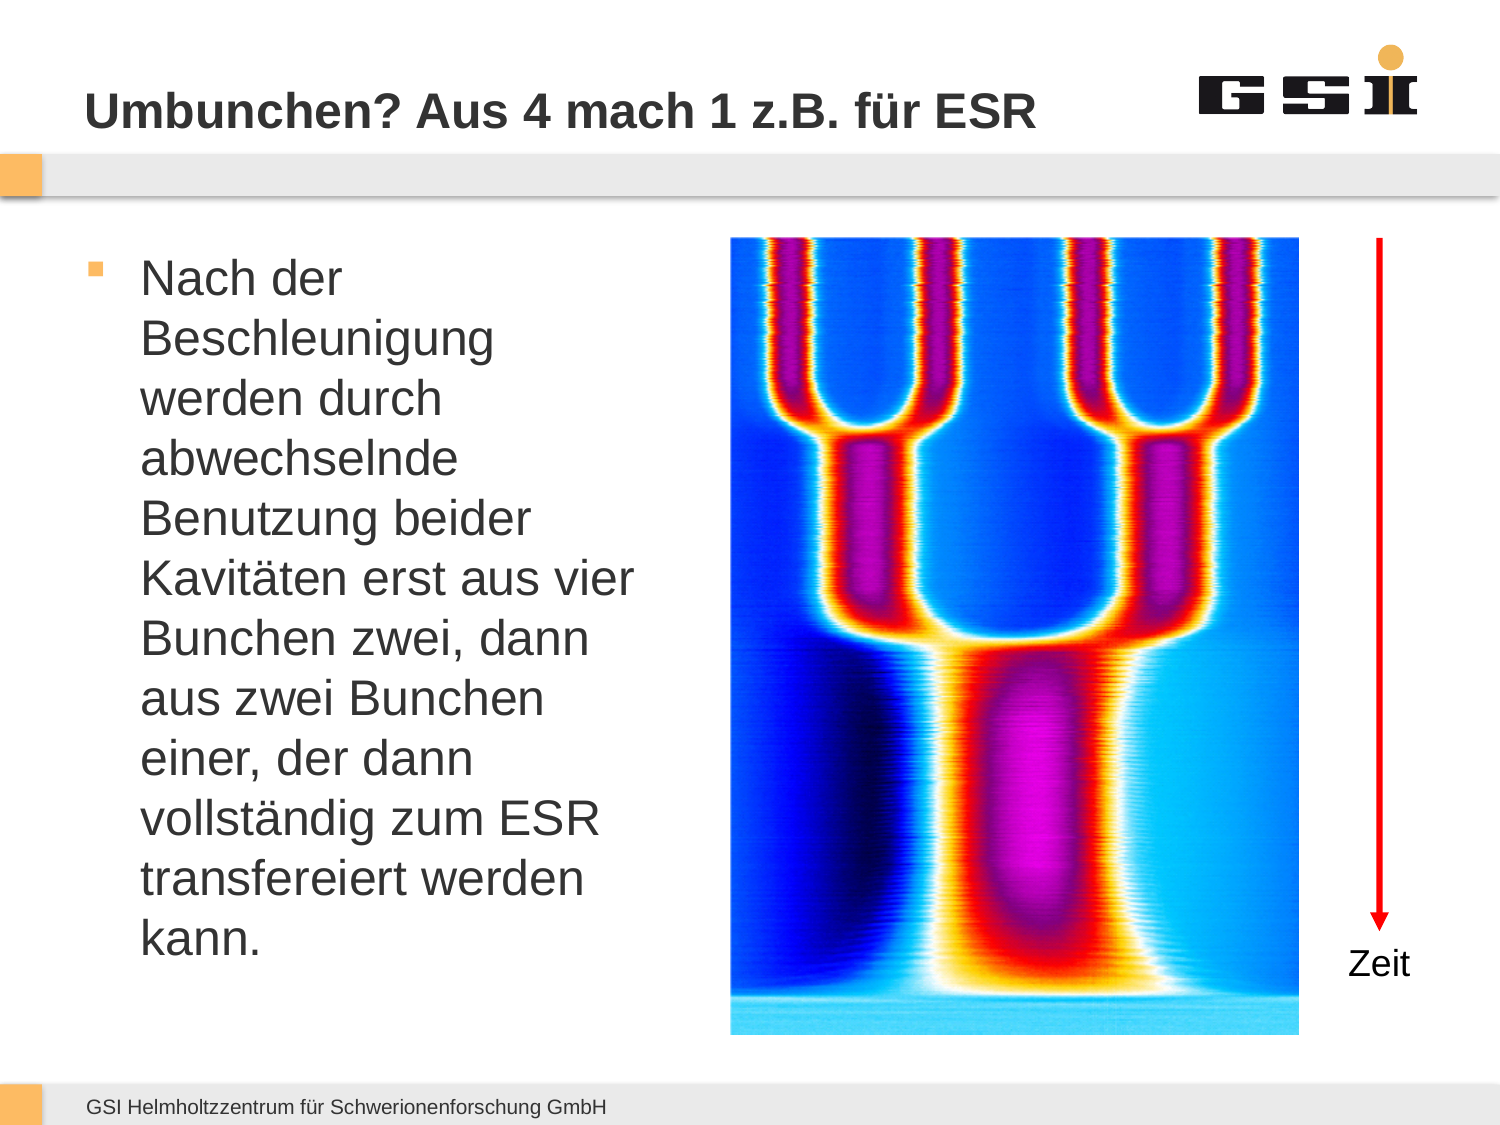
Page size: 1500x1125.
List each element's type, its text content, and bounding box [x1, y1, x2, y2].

text_box [1373, 237, 1386, 931]
title Umbunchen? Aus 4 mach 1 z.B. für ESR [69, 16, 1198, 146]
picture [1198, 42, 1419, 117]
list Nach der Beschleunigung werden durch abwechselnde Benutzung beider Kavitäten erst aus vier Bunchen zwei, dann aus zwei Bunchen einer, der dann vollständig zum ESR transfereiert werden kann. [69, 237, 659, 1043]
picture [730, 237, 1299, 1035]
text_box Zeit [1333, 931, 1426, 991]
